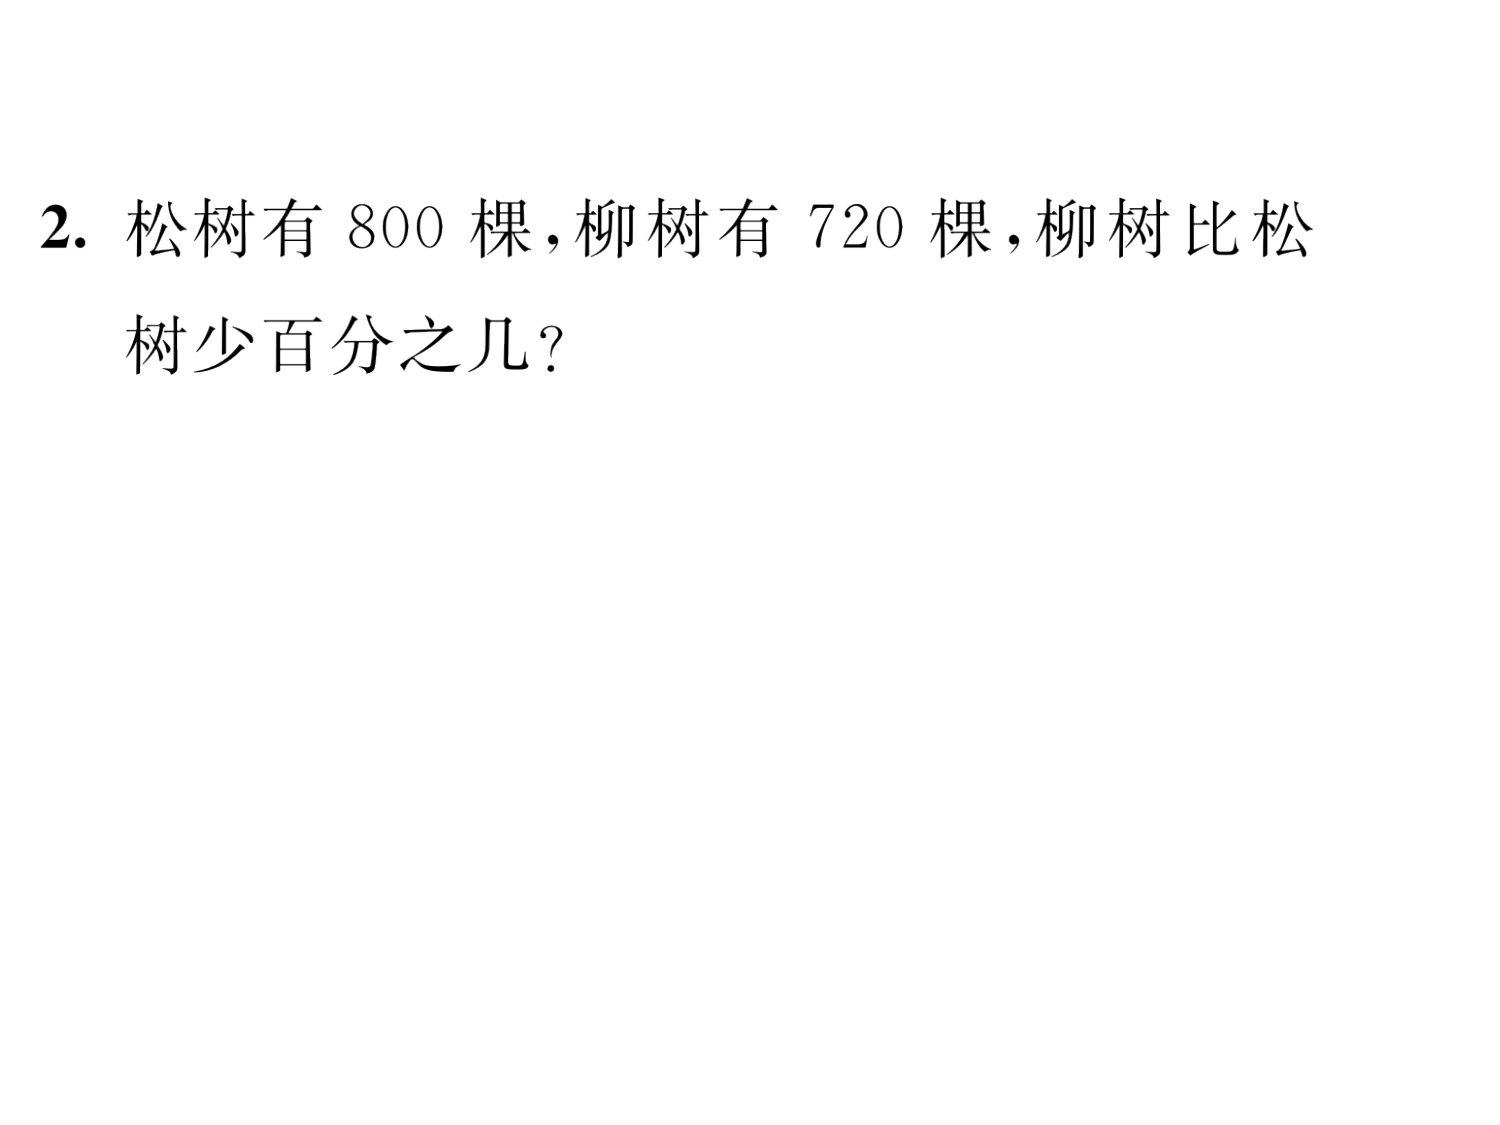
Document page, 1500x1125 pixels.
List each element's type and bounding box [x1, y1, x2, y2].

picture [35, 177, 1453, 628]
